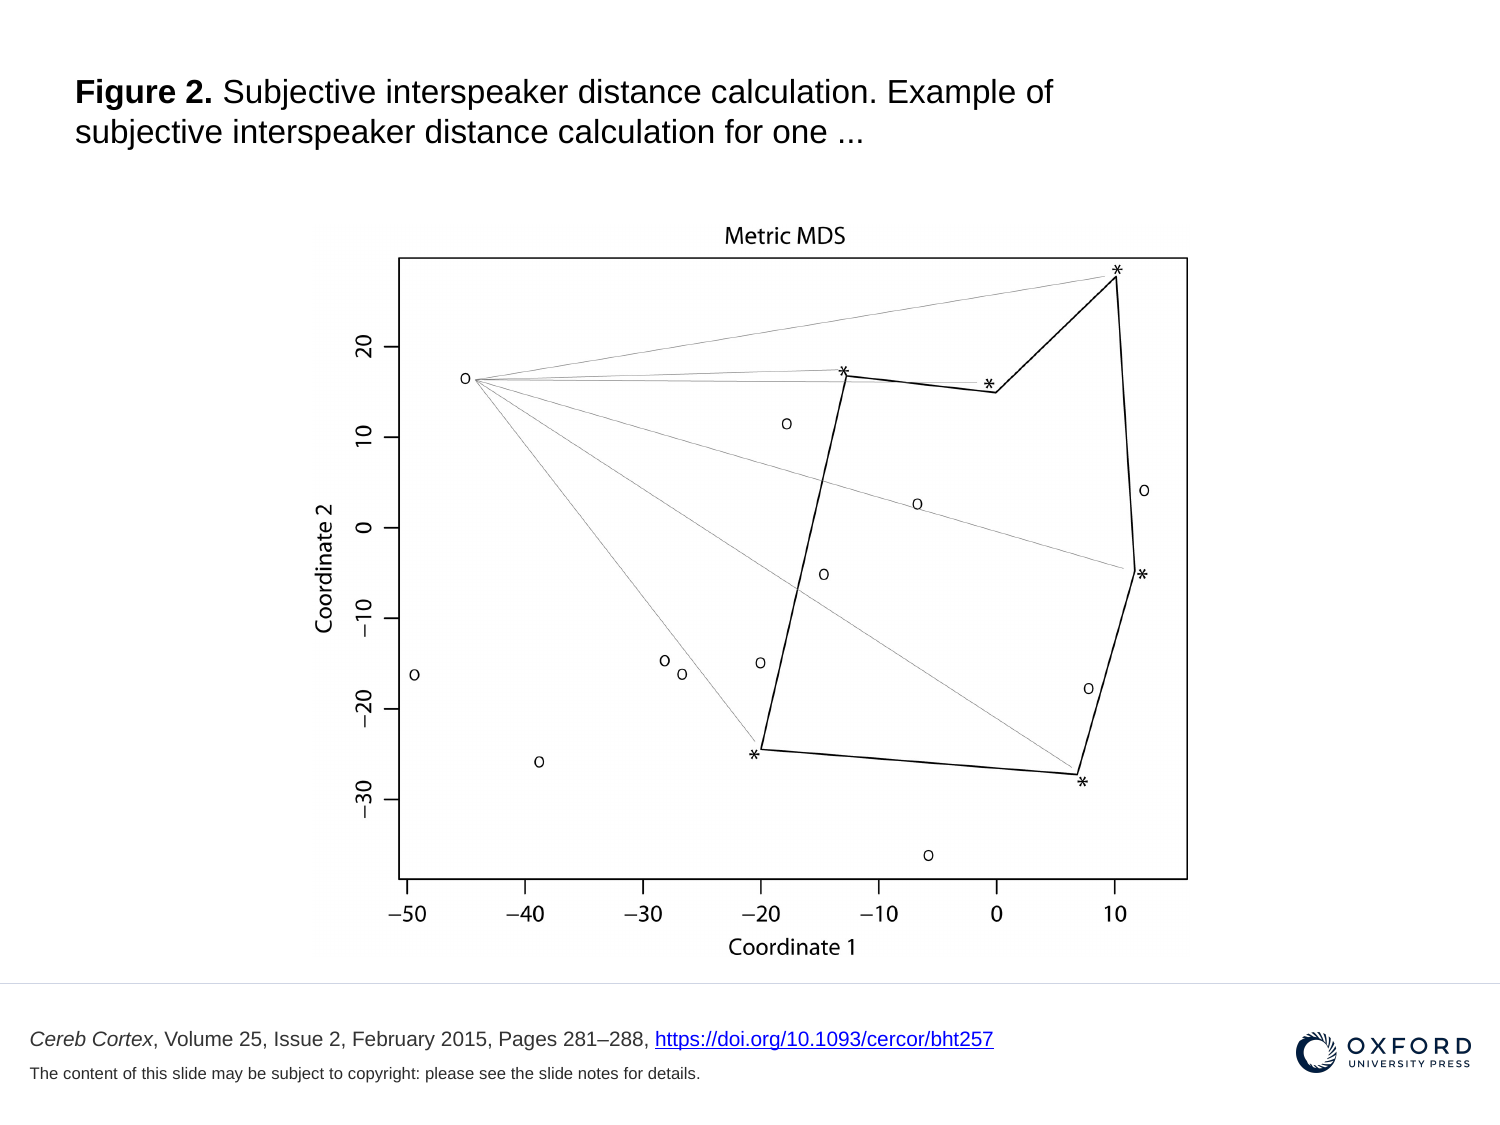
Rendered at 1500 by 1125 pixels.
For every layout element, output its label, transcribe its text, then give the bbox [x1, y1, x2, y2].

picture [312, 224, 1190, 957]
title Figure 2. Subjective interspeaker distance calculation. Example of subjective interspeaker distance calculation for one ... [75, 69, 1078, 171]
footer Cereb Cortex, Volume 25, Issue 2, February 2015, Pages 281–288, https://doi.org/10.1093/cercor/bht257 The content of this slide may be subject to copyright: please see the slide notes for details. [0, 983, 1260, 1125]
picture [1296, 1032, 1471, 1073]
